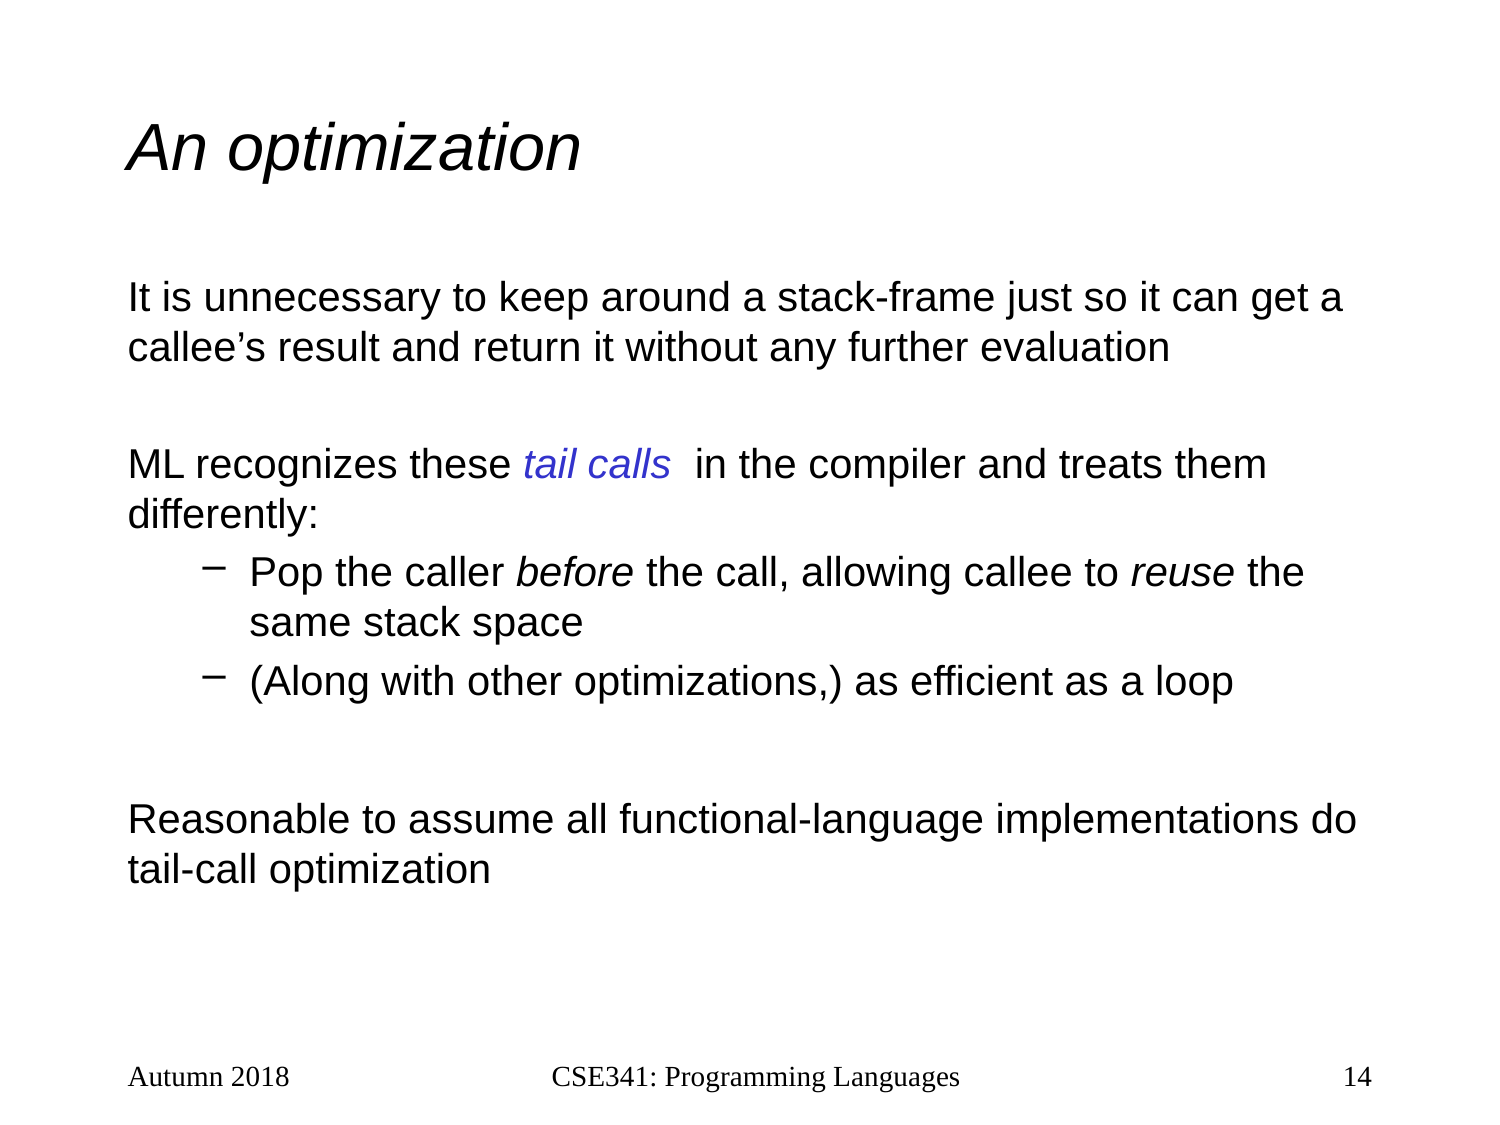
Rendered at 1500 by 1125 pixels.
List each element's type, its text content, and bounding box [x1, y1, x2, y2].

title An optimization [112, 49, 1388, 238]
list It is unnecessary to keep around a stack-frame just so it can get a callee’s result and return it without any further evaluation ML recognizes these tail calls in the compiler and treats them differently: Pop the caller before the call, allowing callee to reuse the same stack space (Along with other optimizations,) as efficient as a loop Reasonable to assume all functional-language implementations do tail-call optimization [112, 262, 1388, 1001]
slide_number Autumn 2018 [112, 1049, 426, 1125]
slide_number 14 [1074, 1049, 1388, 1125]
footer CSE341: Programming Languages [474, 1049, 1038, 1125]
